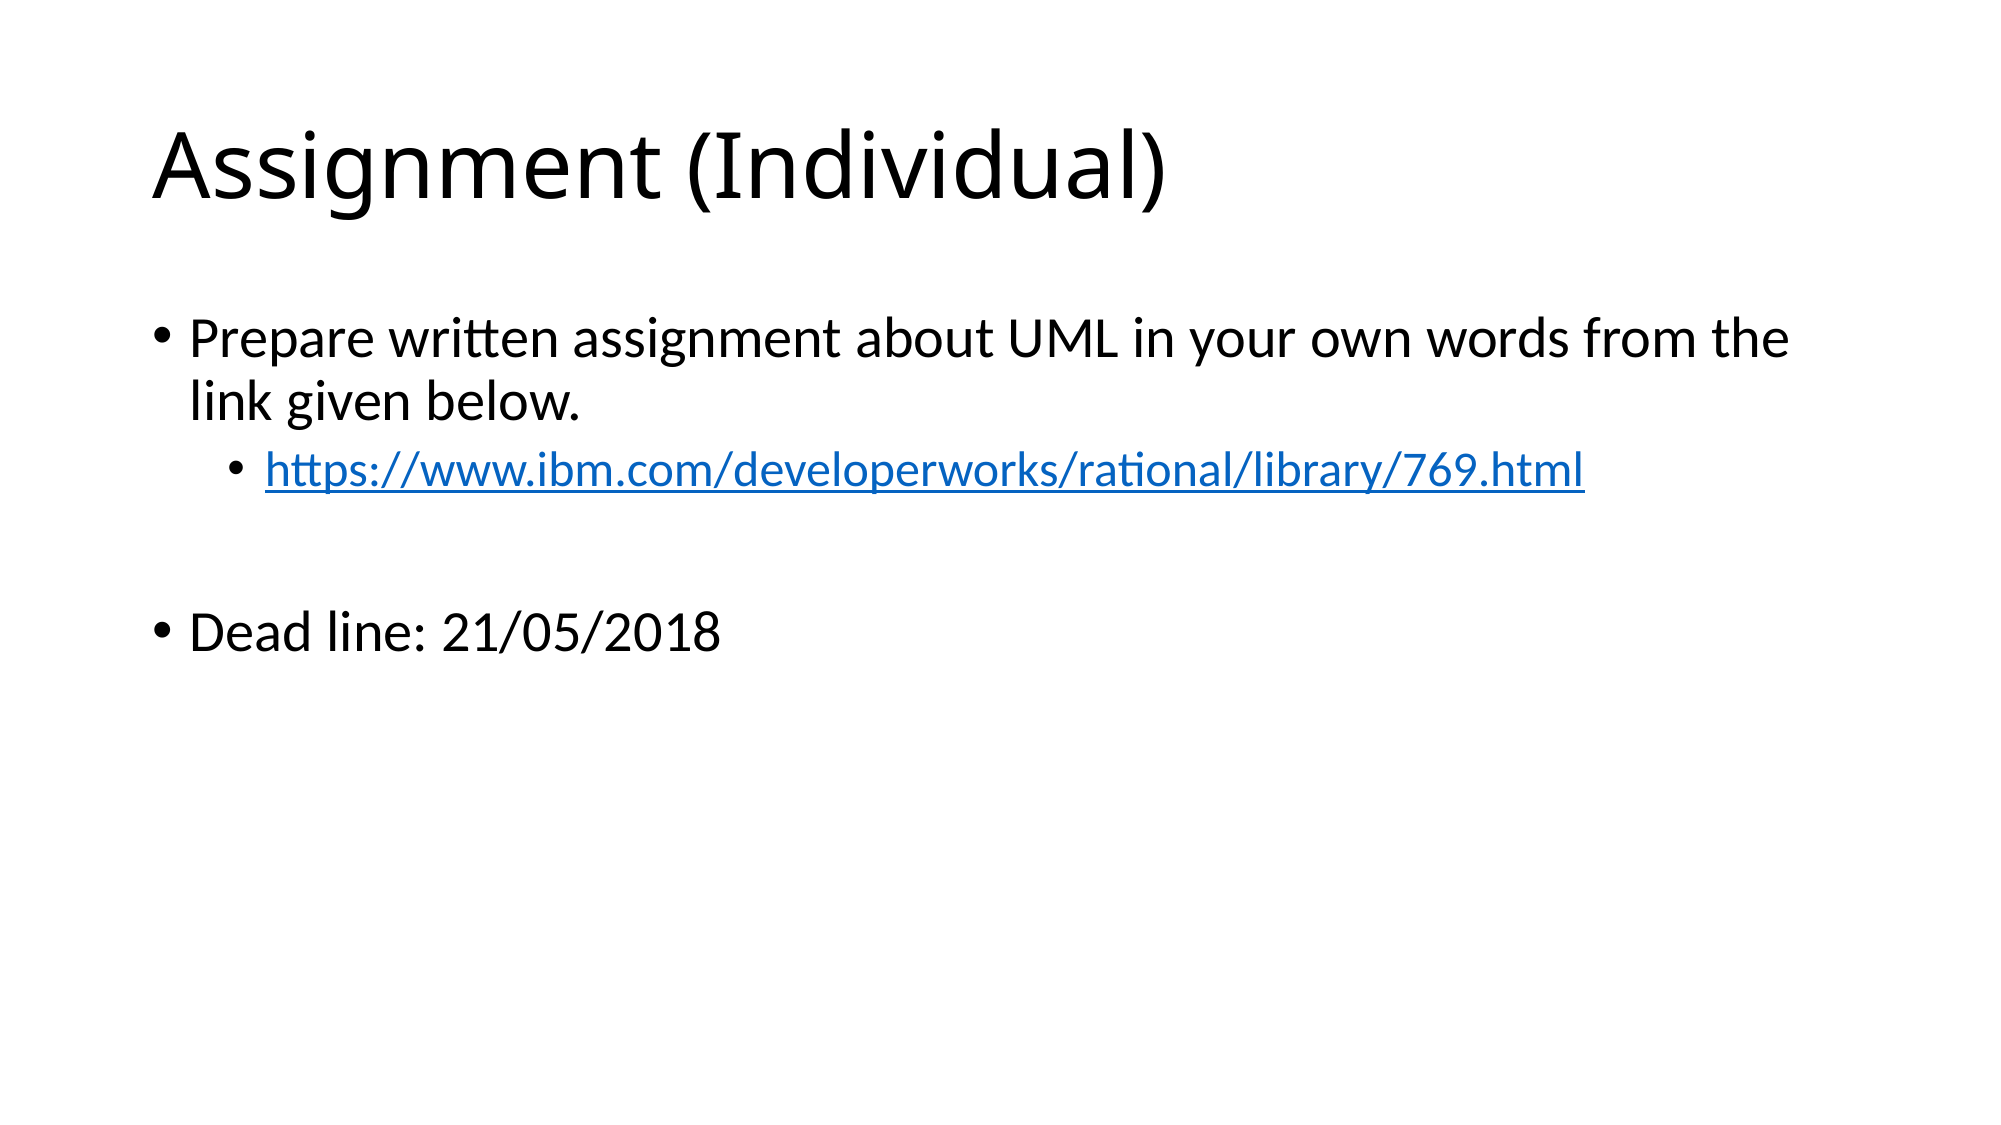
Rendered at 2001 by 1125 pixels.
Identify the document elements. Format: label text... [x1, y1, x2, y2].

title Assignment (Individual) [137, 59, 1863, 278]
list Prepare written assignment about UML in your own words from the link given below. https://www.ibm.com/developerworks/rational/library/769.html Dead line: 21/05/2018 [137, 299, 1863, 1014]
